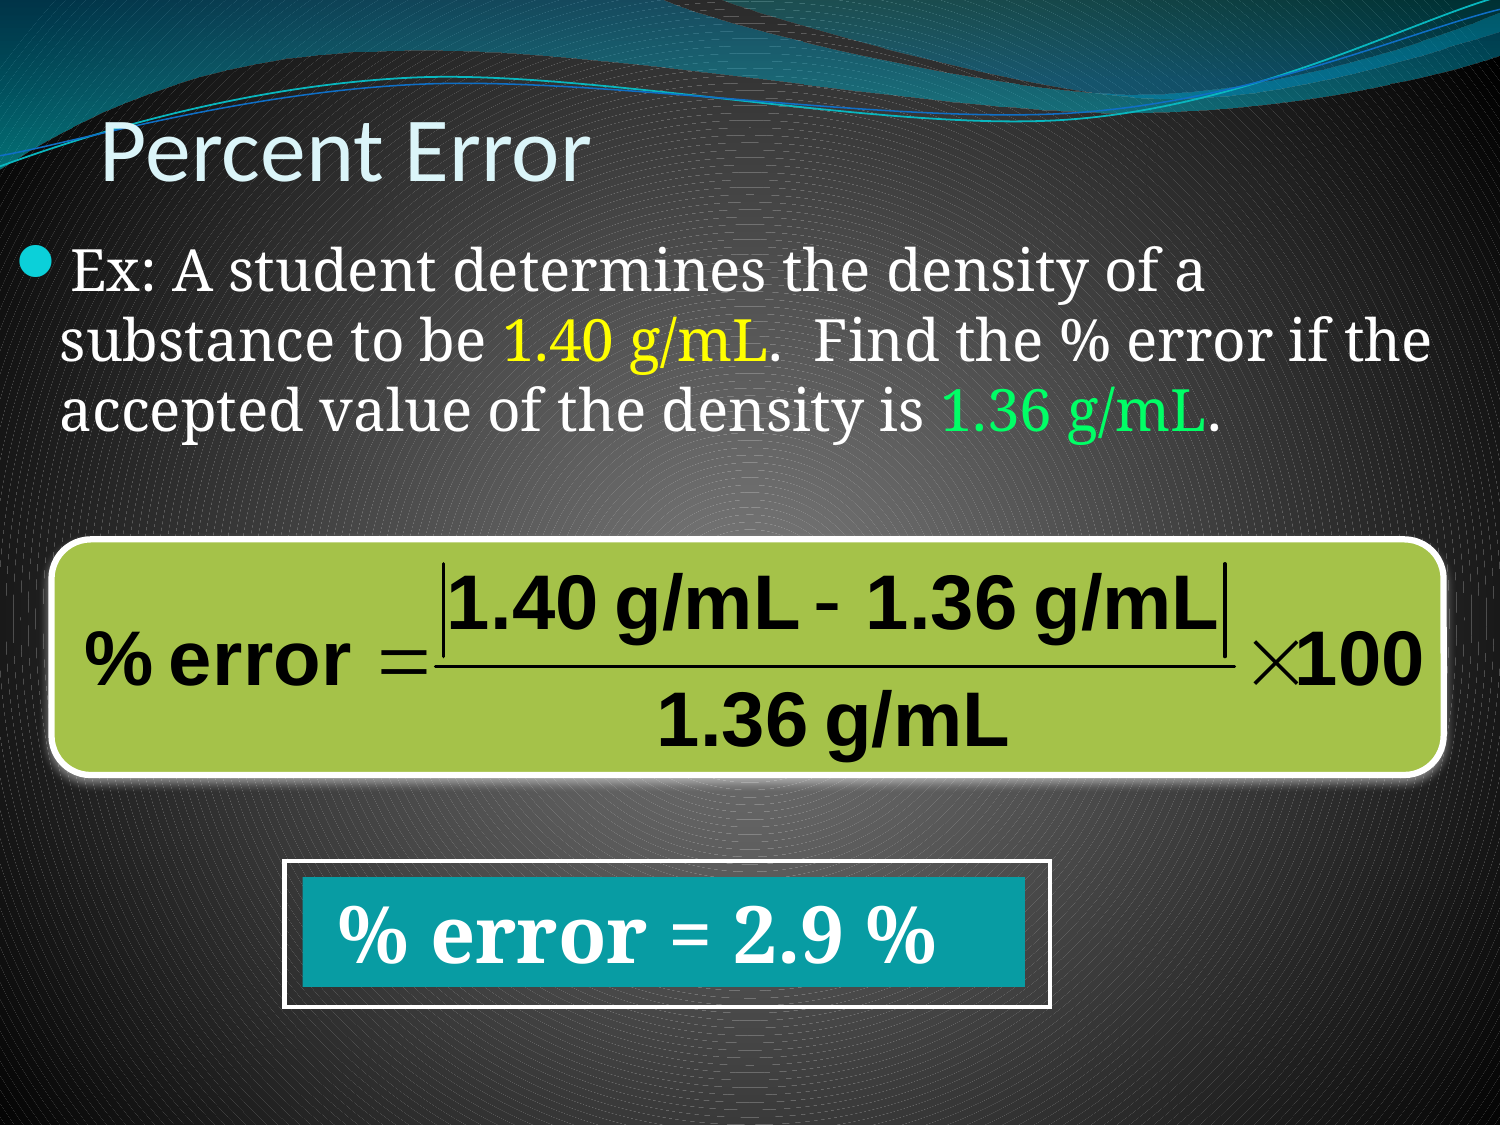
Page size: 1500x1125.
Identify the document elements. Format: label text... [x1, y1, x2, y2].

title Percent Error [99, 12, 1388, 200]
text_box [74, 549, 1438, 777]
text_box [48, 536, 1435, 773]
list Ex: A student determines the density of a substance to be 1.40 g/mL. Find the % error if the accepted value of the density is 1.36 g/mL. [0, 225, 1500, 558]
text_box [1442, 559, 1447, 756]
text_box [284, 860, 1051, 1008]
